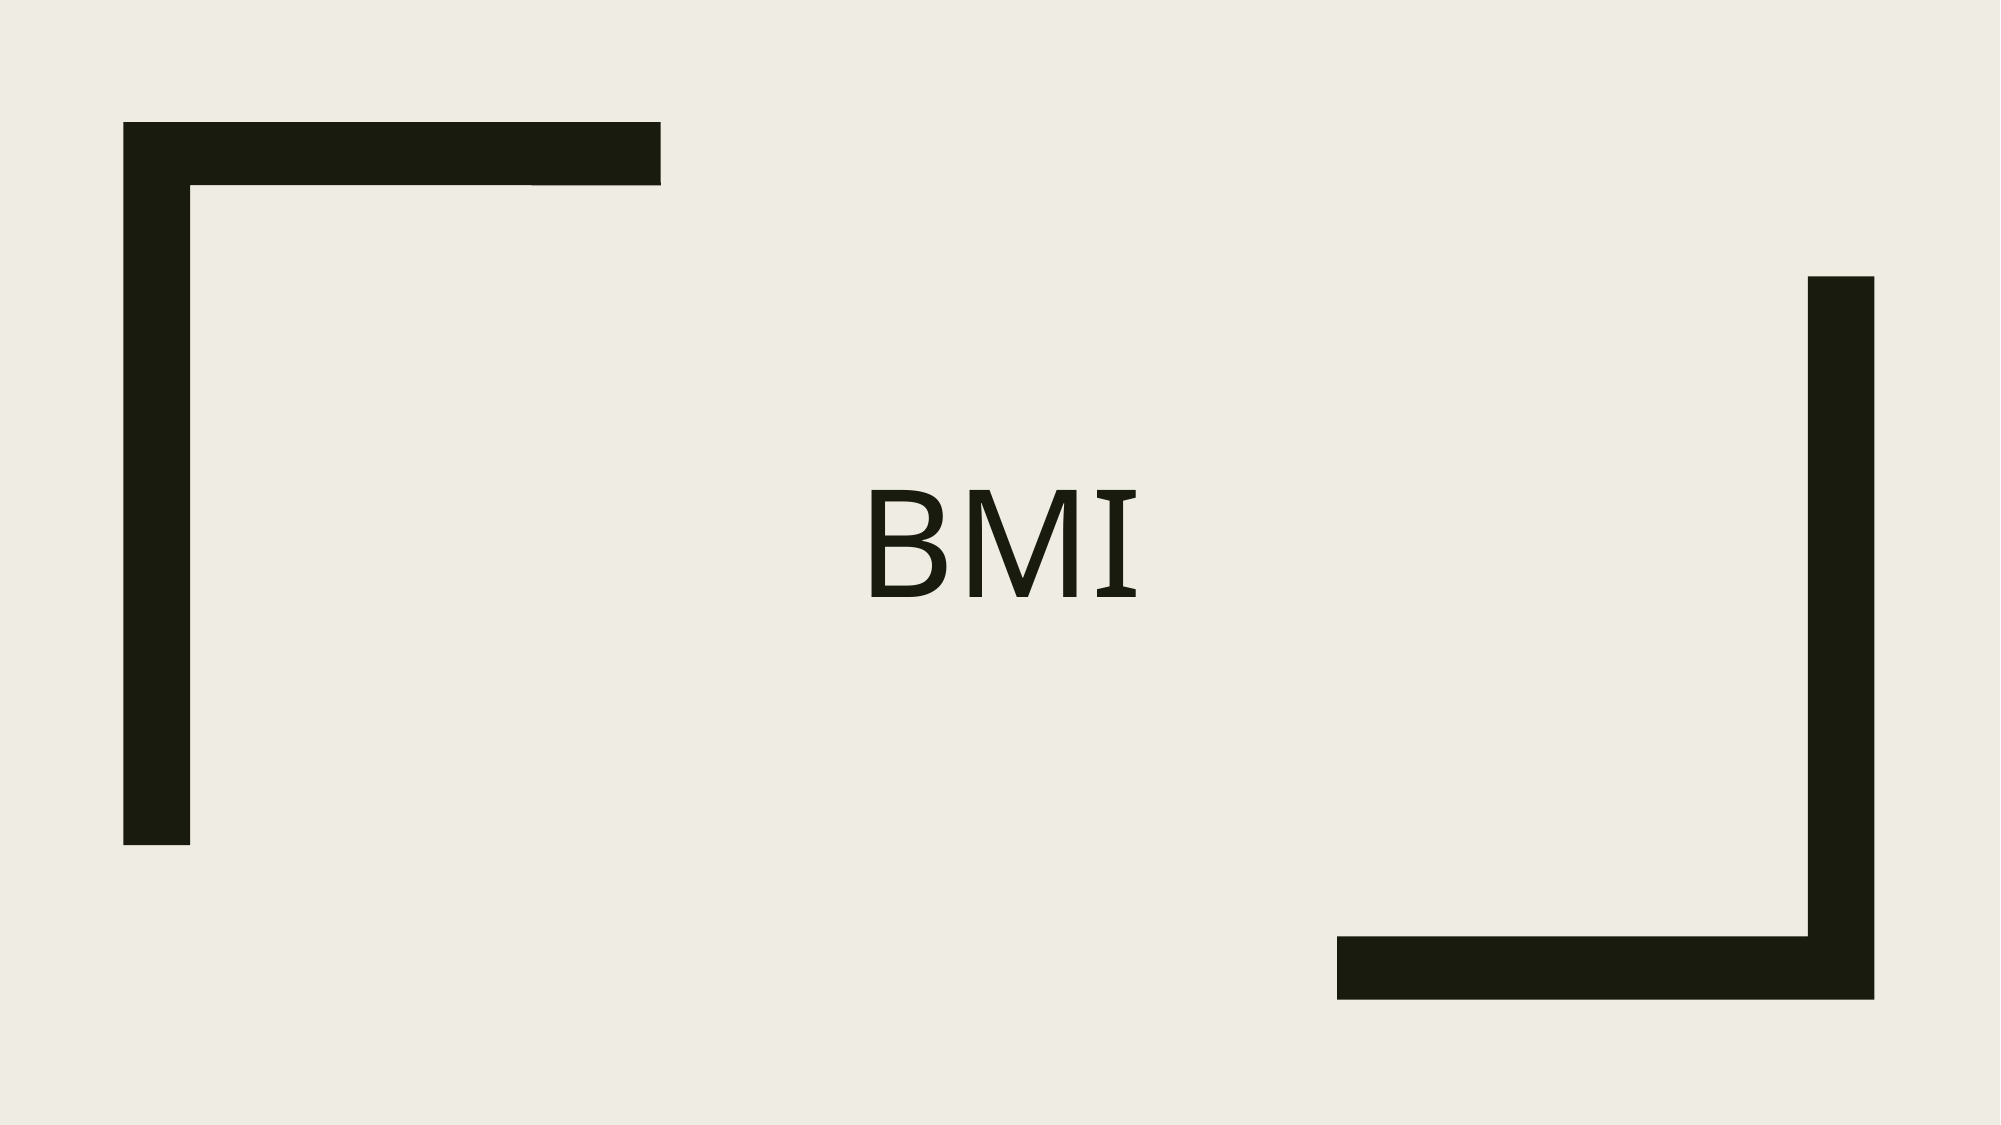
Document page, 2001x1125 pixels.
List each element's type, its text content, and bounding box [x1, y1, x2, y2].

title BMI [314, 293, 1686, 638]
